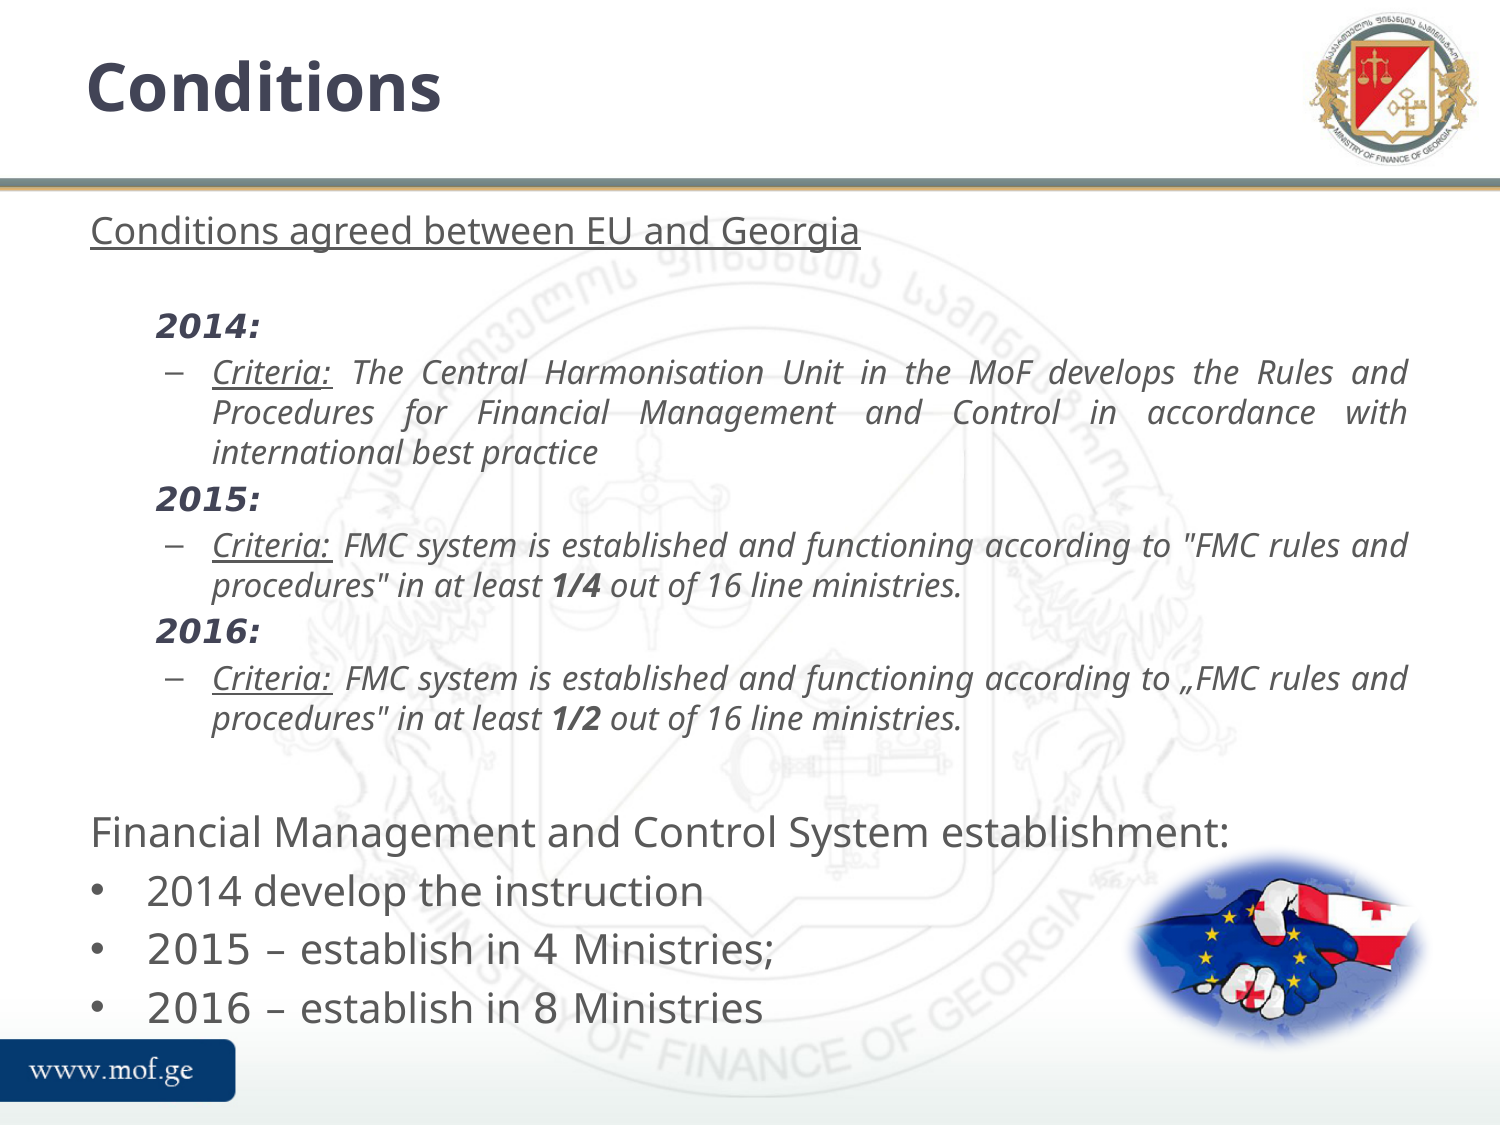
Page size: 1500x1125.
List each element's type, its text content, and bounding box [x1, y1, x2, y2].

list Conditions agreed between EU and Georgia 2014: Criteria: The Central Harmonisation Unit in the MoF develops the Rules and Procedures for Financial Management and Control in accordance with international best practice 2015: Criteria: FMC system is established and functioning according to "FMC rules and procedures" in at least 1/4 out of 16 line ministries. 2016: Criteria: FMC system is established and functioning according to „FMC rules and procedures" in at least 1/2 out of 16 line ministries. [75, 199, 1425, 798]
picture [0, 0, 1500, 1125]
title Conditions [70, 35, 1300, 136]
text_box Financial Management and Control System establishment: 2014 develop the instruction 2015 – establish in 4 Ministries; 2016 – establish in 8 Ministries [74, 798, 1425, 1125]
